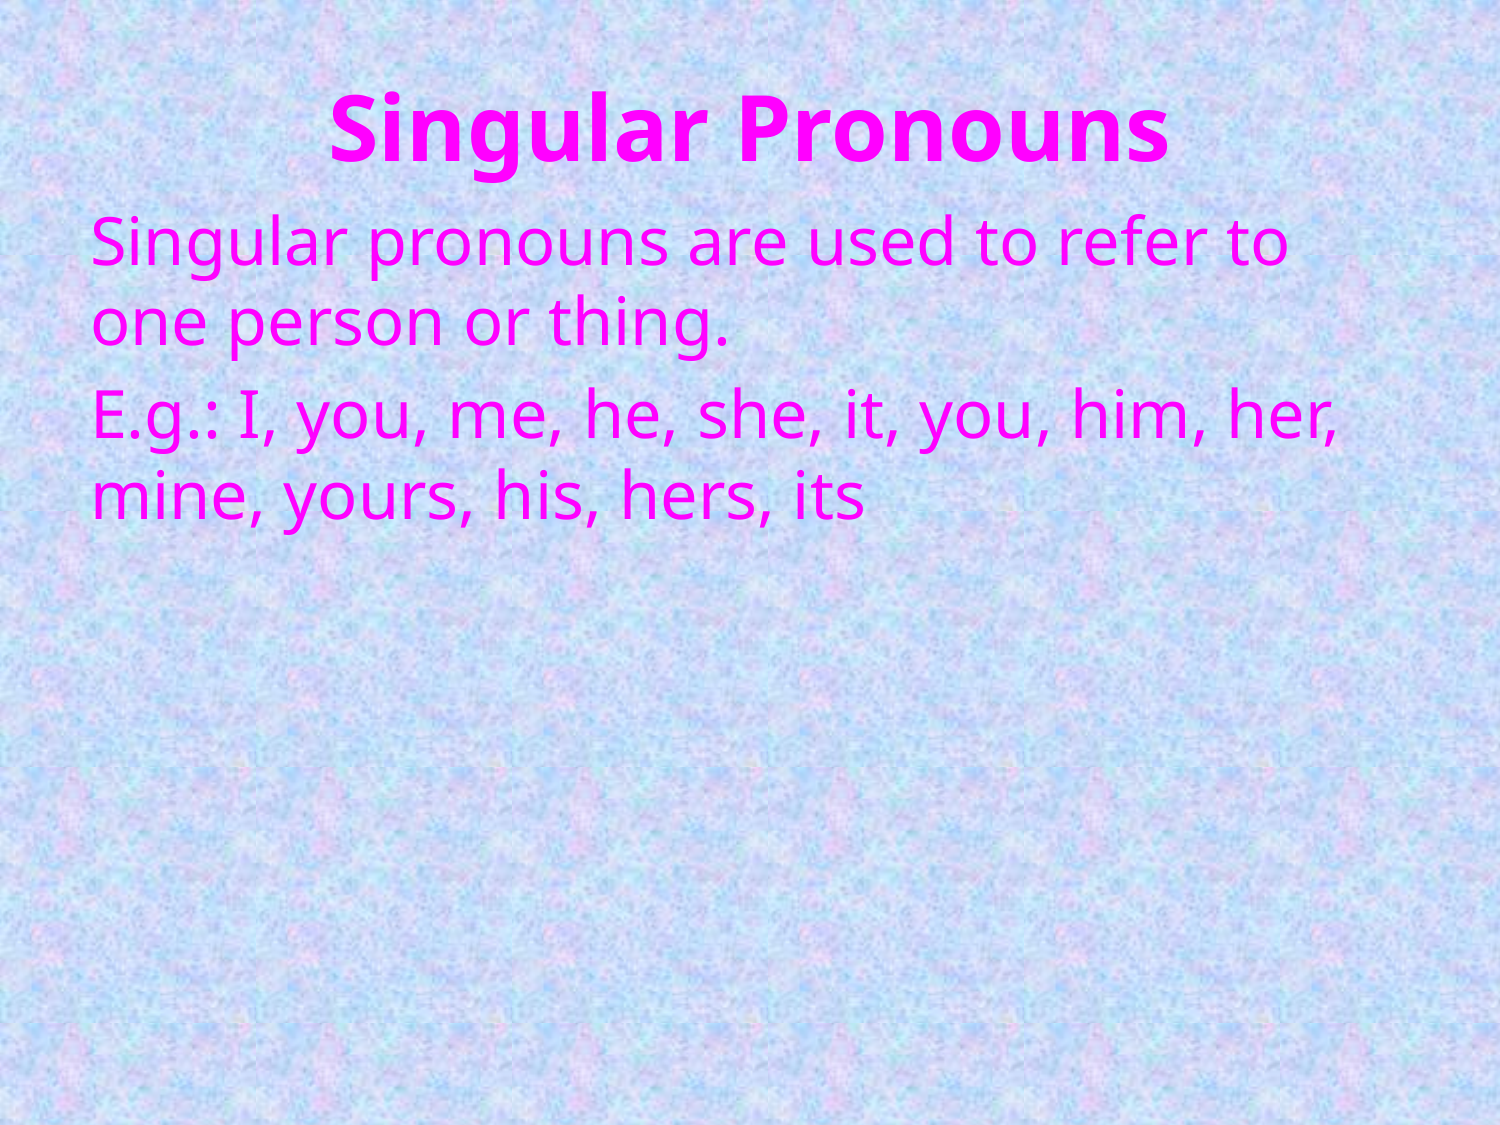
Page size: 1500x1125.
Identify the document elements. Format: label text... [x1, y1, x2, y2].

list Singular pronouns are used to refer to one person or thing. E.g.: I, you, me, he, she, it, you, him, her, mine, yours, his, hers, its [75, 191, 1425, 934]
title Singular Pronouns [75, 30, 1425, 191]
picture [0, 0, 1500, 1125]
